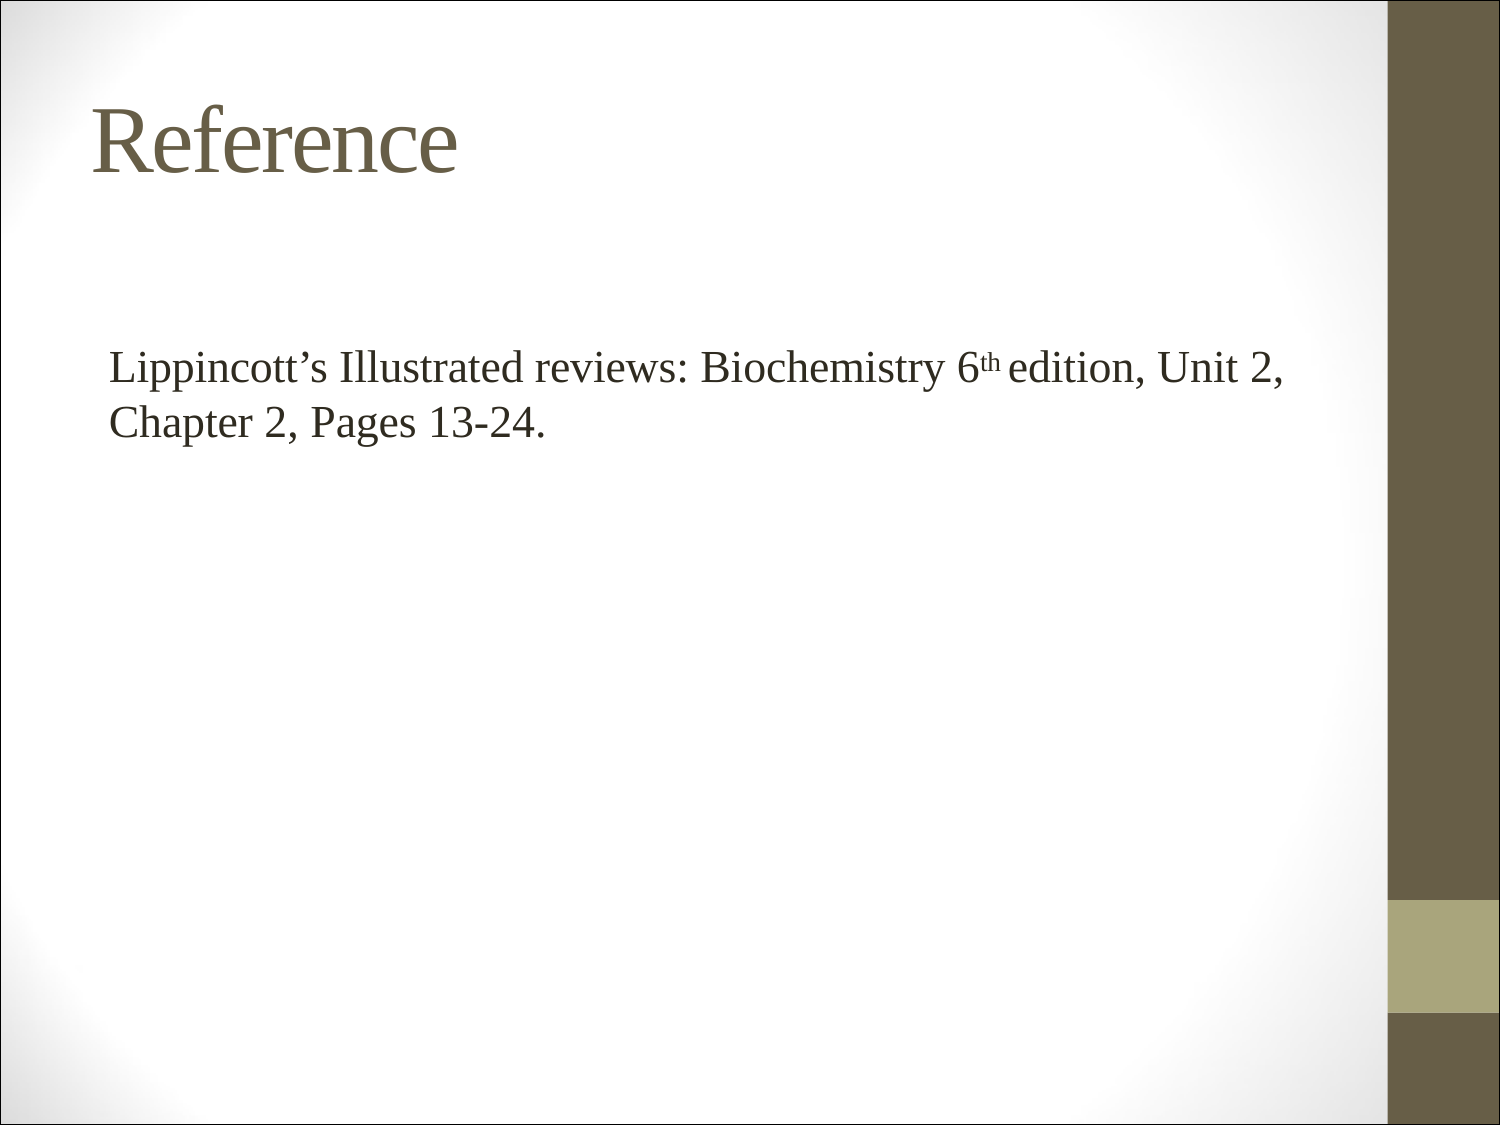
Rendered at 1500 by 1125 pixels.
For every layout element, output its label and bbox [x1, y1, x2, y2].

text_box [0, 0, 1500, 1125]
